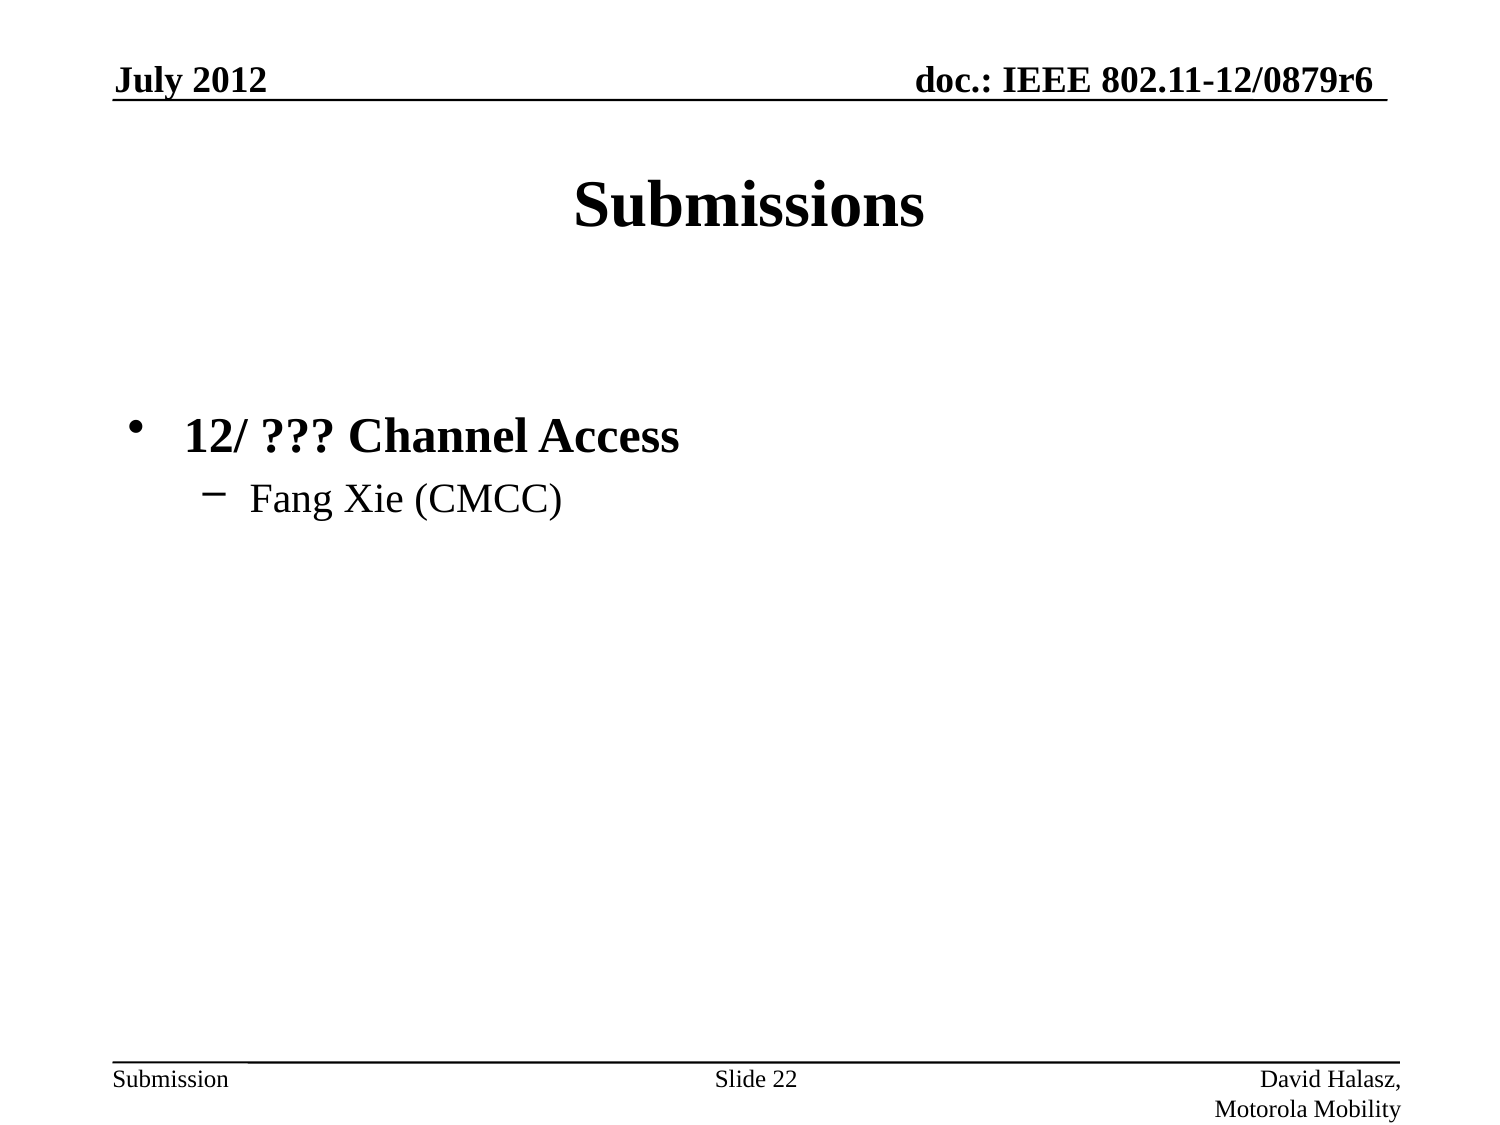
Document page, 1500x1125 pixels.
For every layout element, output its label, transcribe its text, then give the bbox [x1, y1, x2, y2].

slide_number Slide 22 [712, 1061, 800, 1093]
footer David Halasz, Motorola Mobility [1185, 1061, 1402, 1093]
list 12/ ??? Channel Access Fang Xie (CMCC) [112, 324, 1388, 1001]
title Submissions [112, 112, 1388, 288]
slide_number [114, 54, 333, 101]
